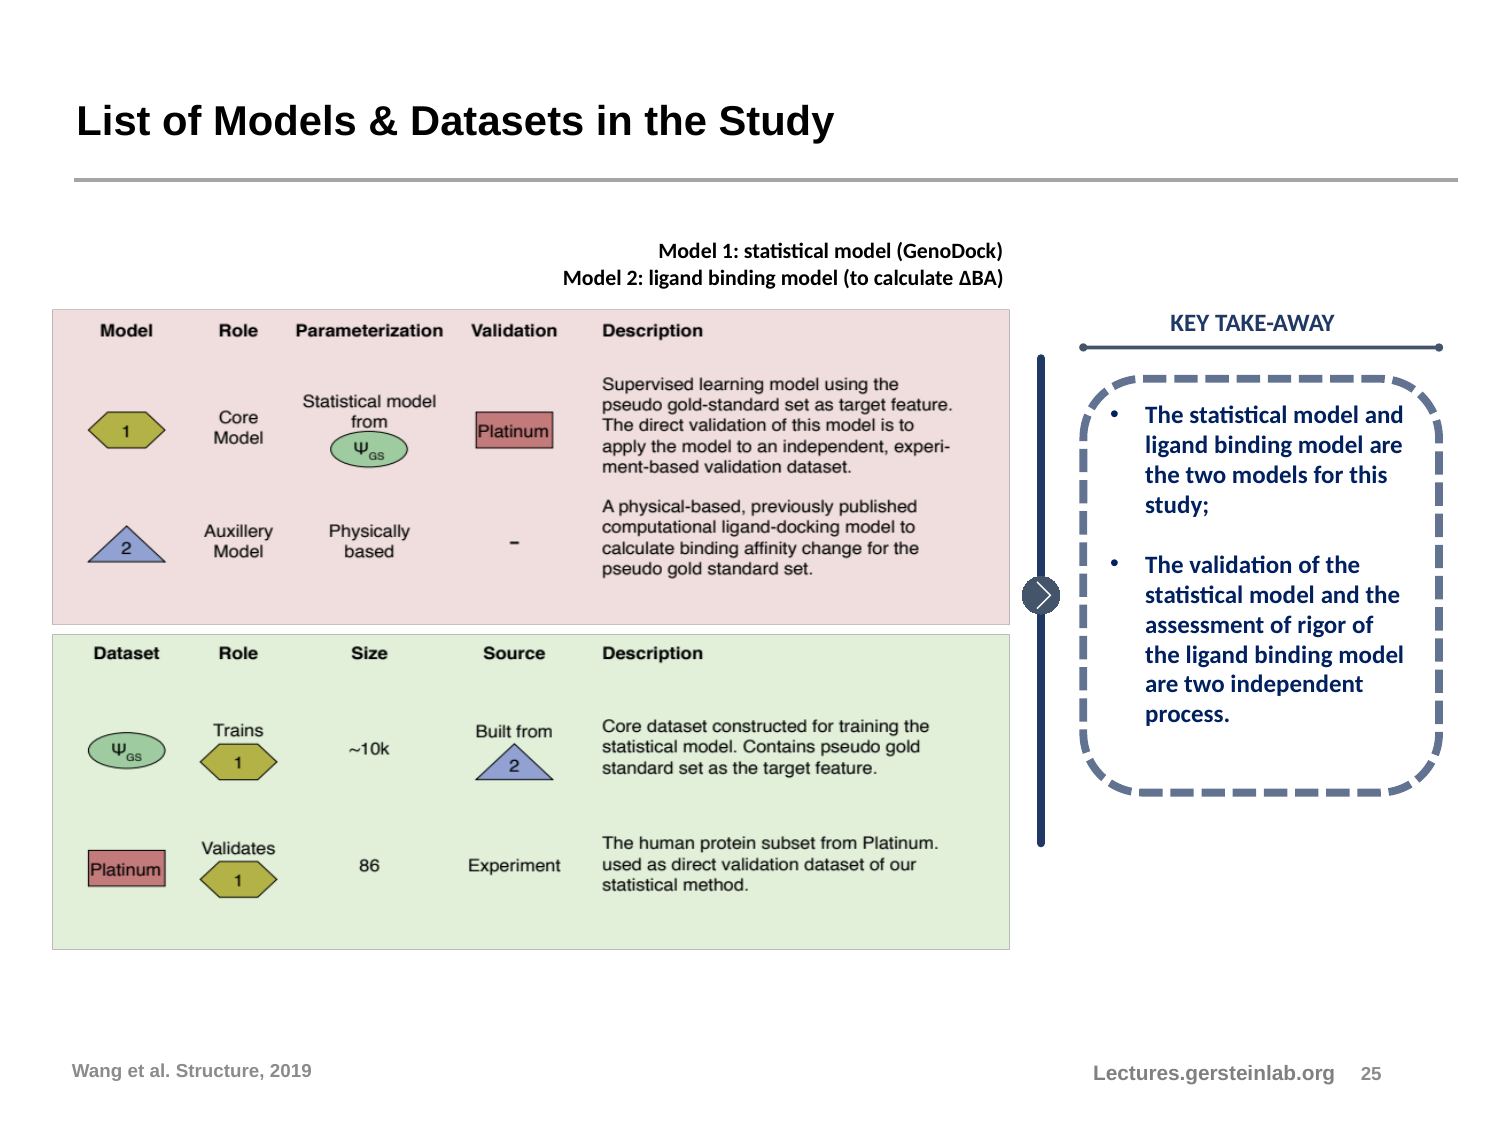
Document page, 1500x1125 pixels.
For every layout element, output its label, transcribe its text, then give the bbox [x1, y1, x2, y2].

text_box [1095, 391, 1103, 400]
text_box KEY TAKE-AWAY [1155, 299, 1350, 345]
text_box Model 1: statistical model (GenoDock) Model 2: ligand binding model (to calculate ΔBA) [547, 229, 1019, 297]
footer Wang et al. Structure, 2019 [0, 1042, 530, 1098]
text_box List of Models & Datasets in the Study [61, 86, 1308, 151]
slide_number 25 [1059, 1042, 1397, 1103]
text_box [1022, 358, 1060, 844]
text_box [1082, 377, 1441, 794]
picture [41, 299, 1018, 983]
